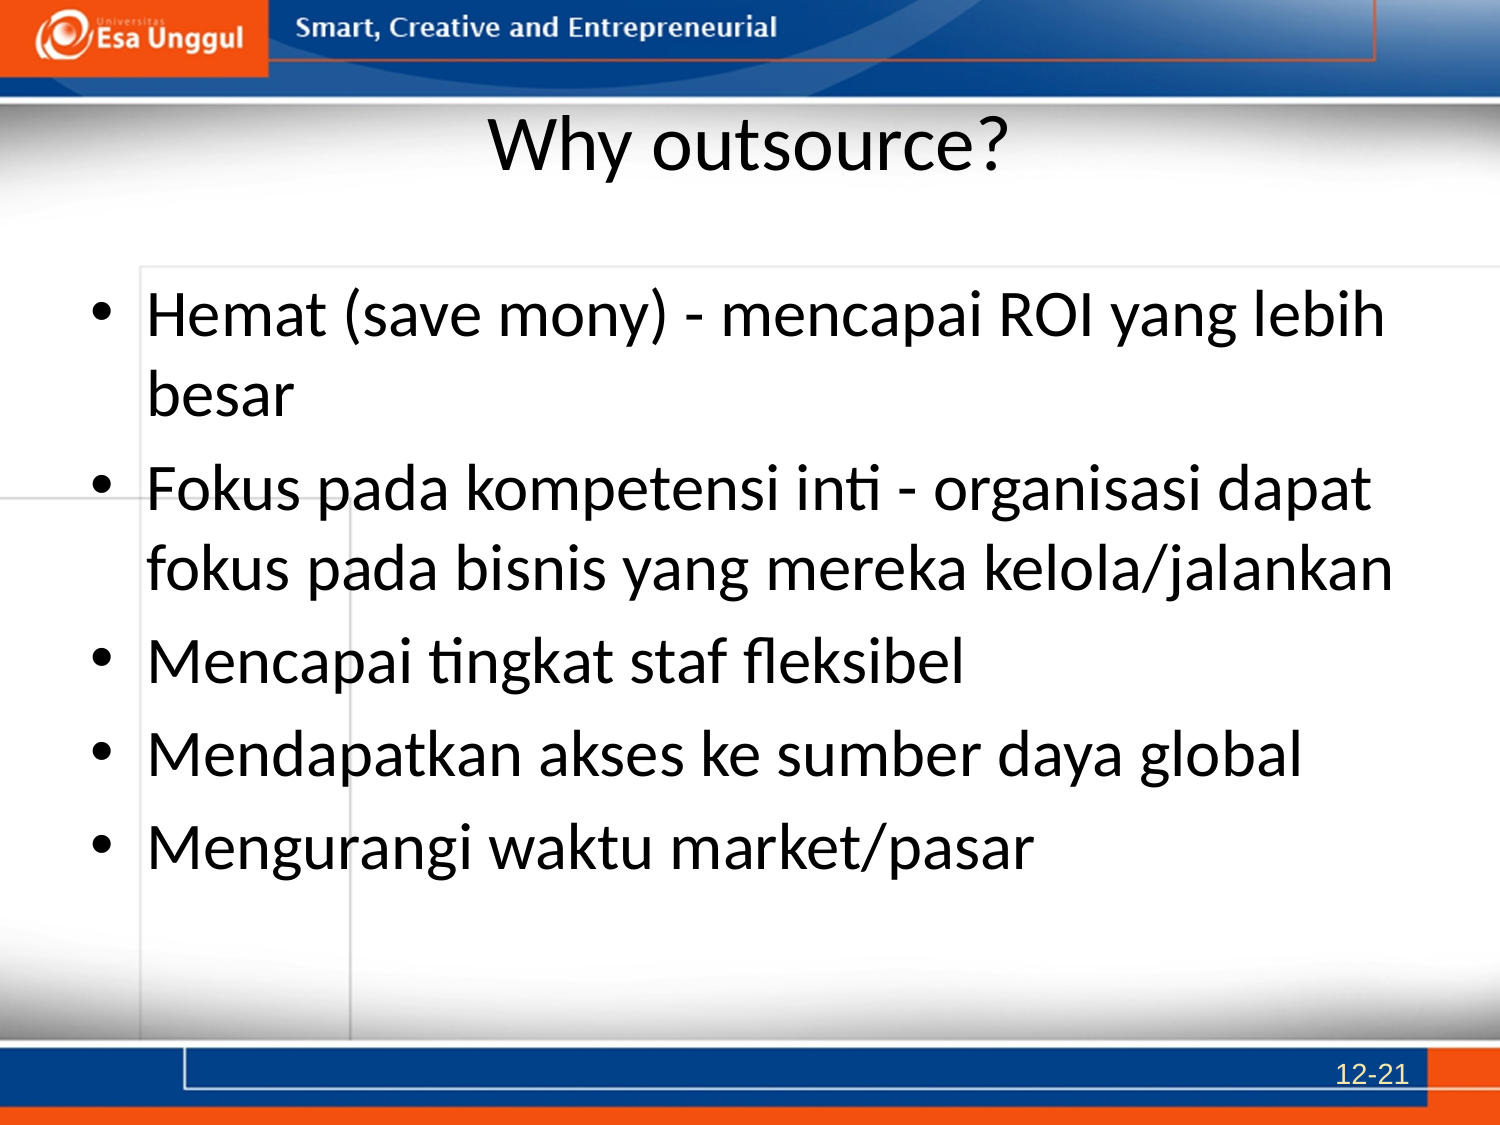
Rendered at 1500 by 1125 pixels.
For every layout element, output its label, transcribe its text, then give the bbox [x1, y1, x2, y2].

slide_number 12-21 [1074, 1042, 1425, 1103]
title Why outsource? [75, 45, 1425, 233]
list Hemat (save mony) - mencapai ROI yang lebih besar Fokus pada kompetensi inti - organisasi dapat fokus pada bisnis yang mereka kelola/jalankan Mencapai tingkat staf fleksibel Mendapatkan akses ke sumber daya global Mengurangi waktu market/pasar [75, 262, 1425, 1005]
picture [0, 0, 1500, 1125]
